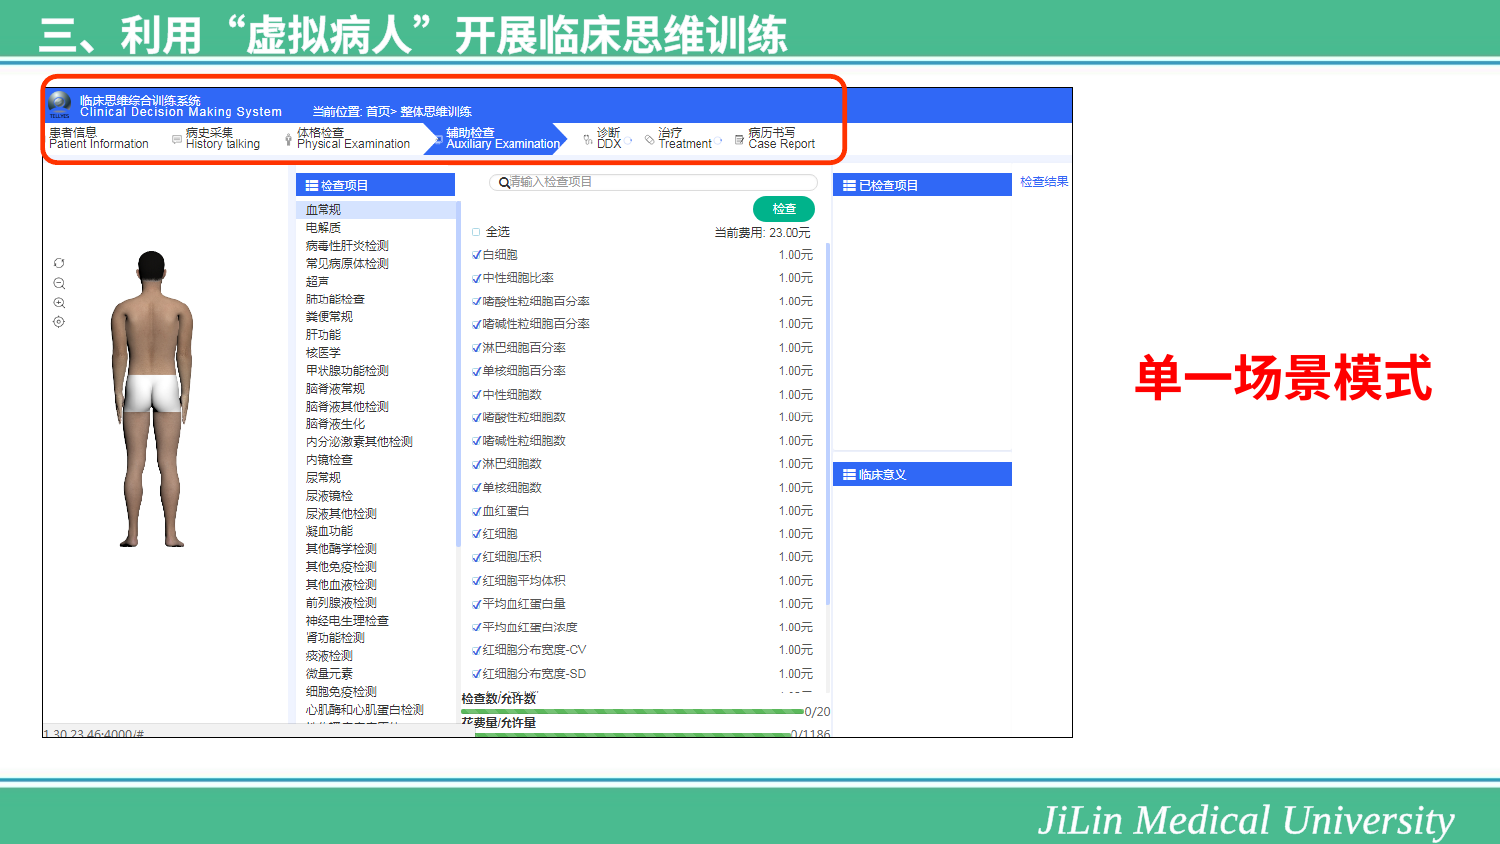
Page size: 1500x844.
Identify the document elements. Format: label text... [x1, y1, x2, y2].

picture [0, 0, 1500, 844]
text_box 三、利用“虚拟病人”开展临床思维训练 [22, 0, 1219, 52]
text_box [42, 75, 846, 87]
text_box JiLin Medical University [1019, 773, 1470, 835]
text_box 单一场景模式 [1118, 339, 1470, 415]
